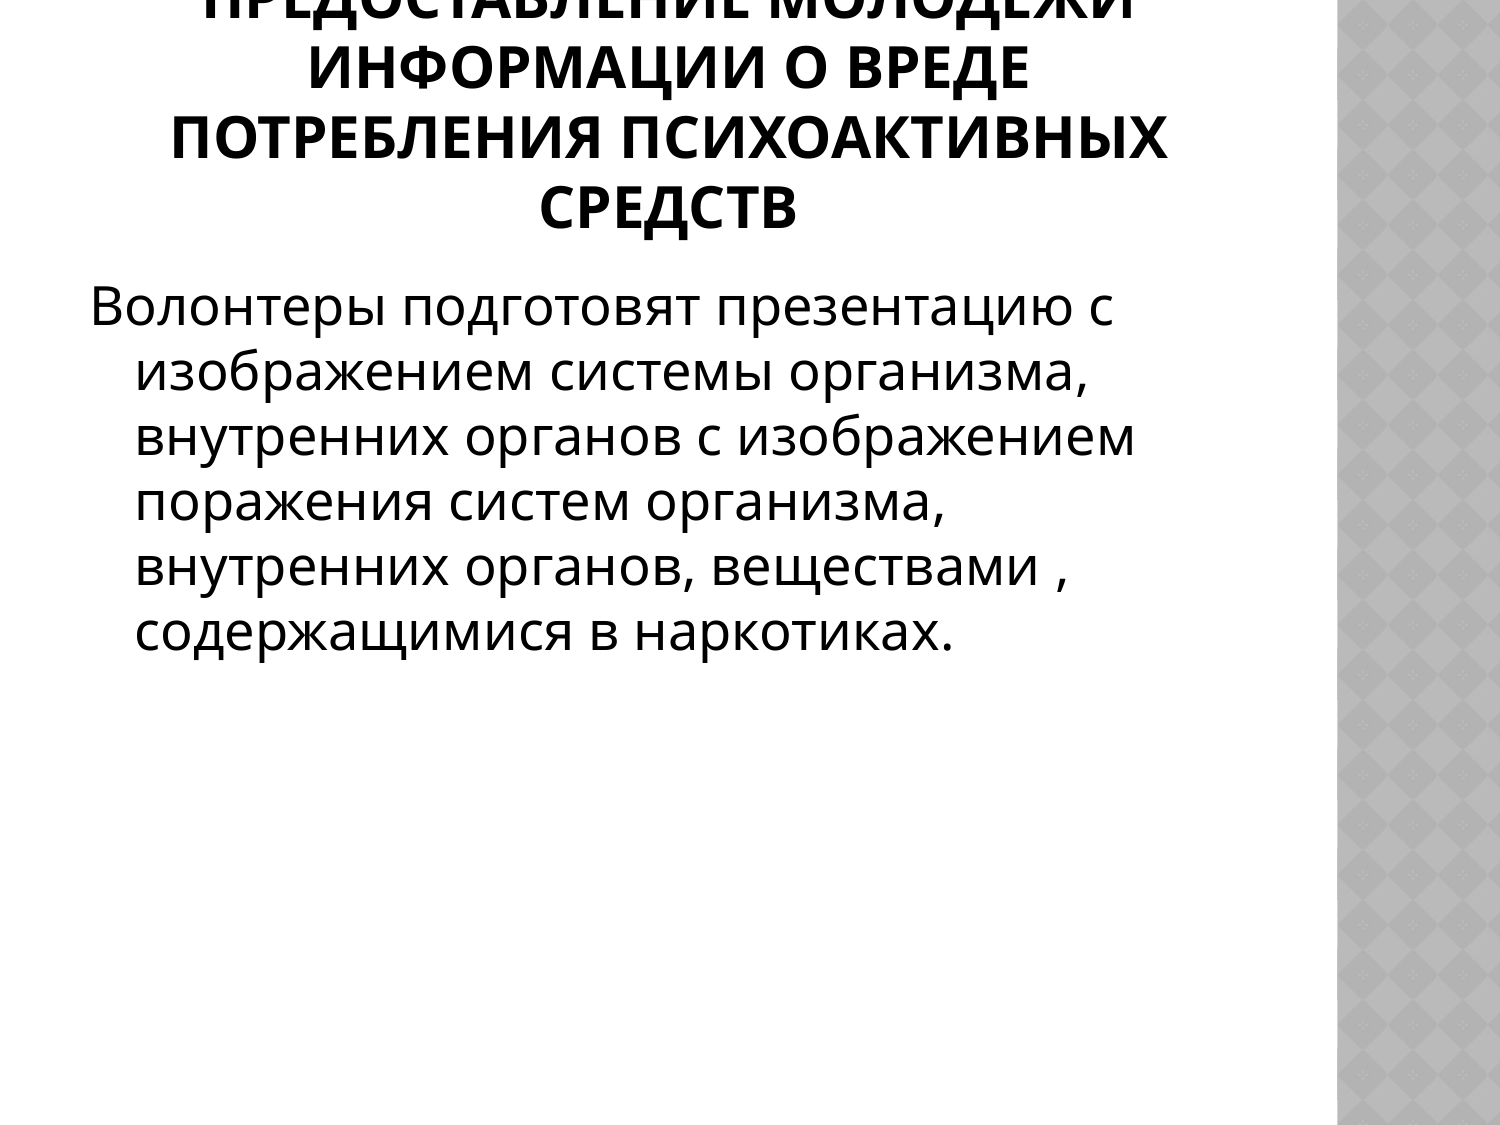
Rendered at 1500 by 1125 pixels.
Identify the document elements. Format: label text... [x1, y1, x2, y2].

title Предоставление молодёжи информации о вреде потребления психоактивных средств [75, 52, 1263, 240]
list Волонтеры подготовят презентацию с изображением системы организма, внутренних органов с изображением поражения систем организма, внутренних органов, веществами , содержащимися в наркотиках. [75, 264, 1263, 1059]
